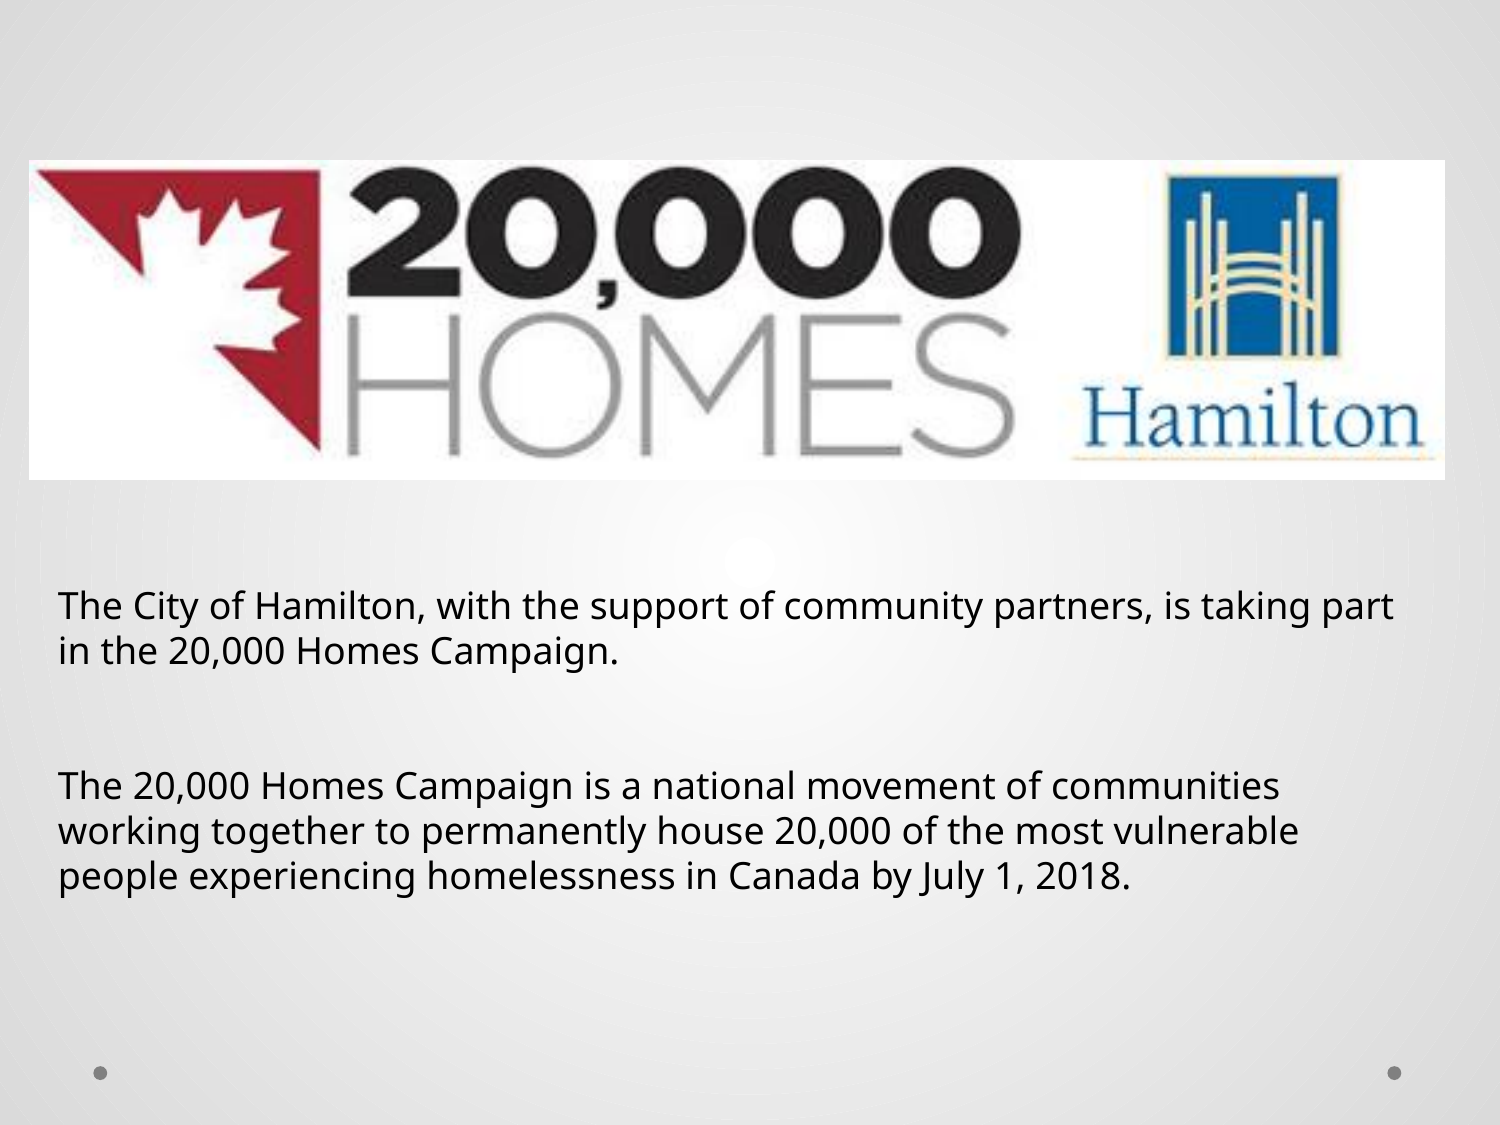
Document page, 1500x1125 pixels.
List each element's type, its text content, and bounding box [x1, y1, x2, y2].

picture [29, 160, 1445, 481]
text_box The City of Hamilton, with the support of community partners, is taking part in the 20,000 Homes Campaign. The 20,000 Homes Campaign is a national movement of communities working together to permanently house 20,000 of the most vulnerable people experiencing homelessness in Canada by July 1, 2018. [43, 574, 1431, 904]
